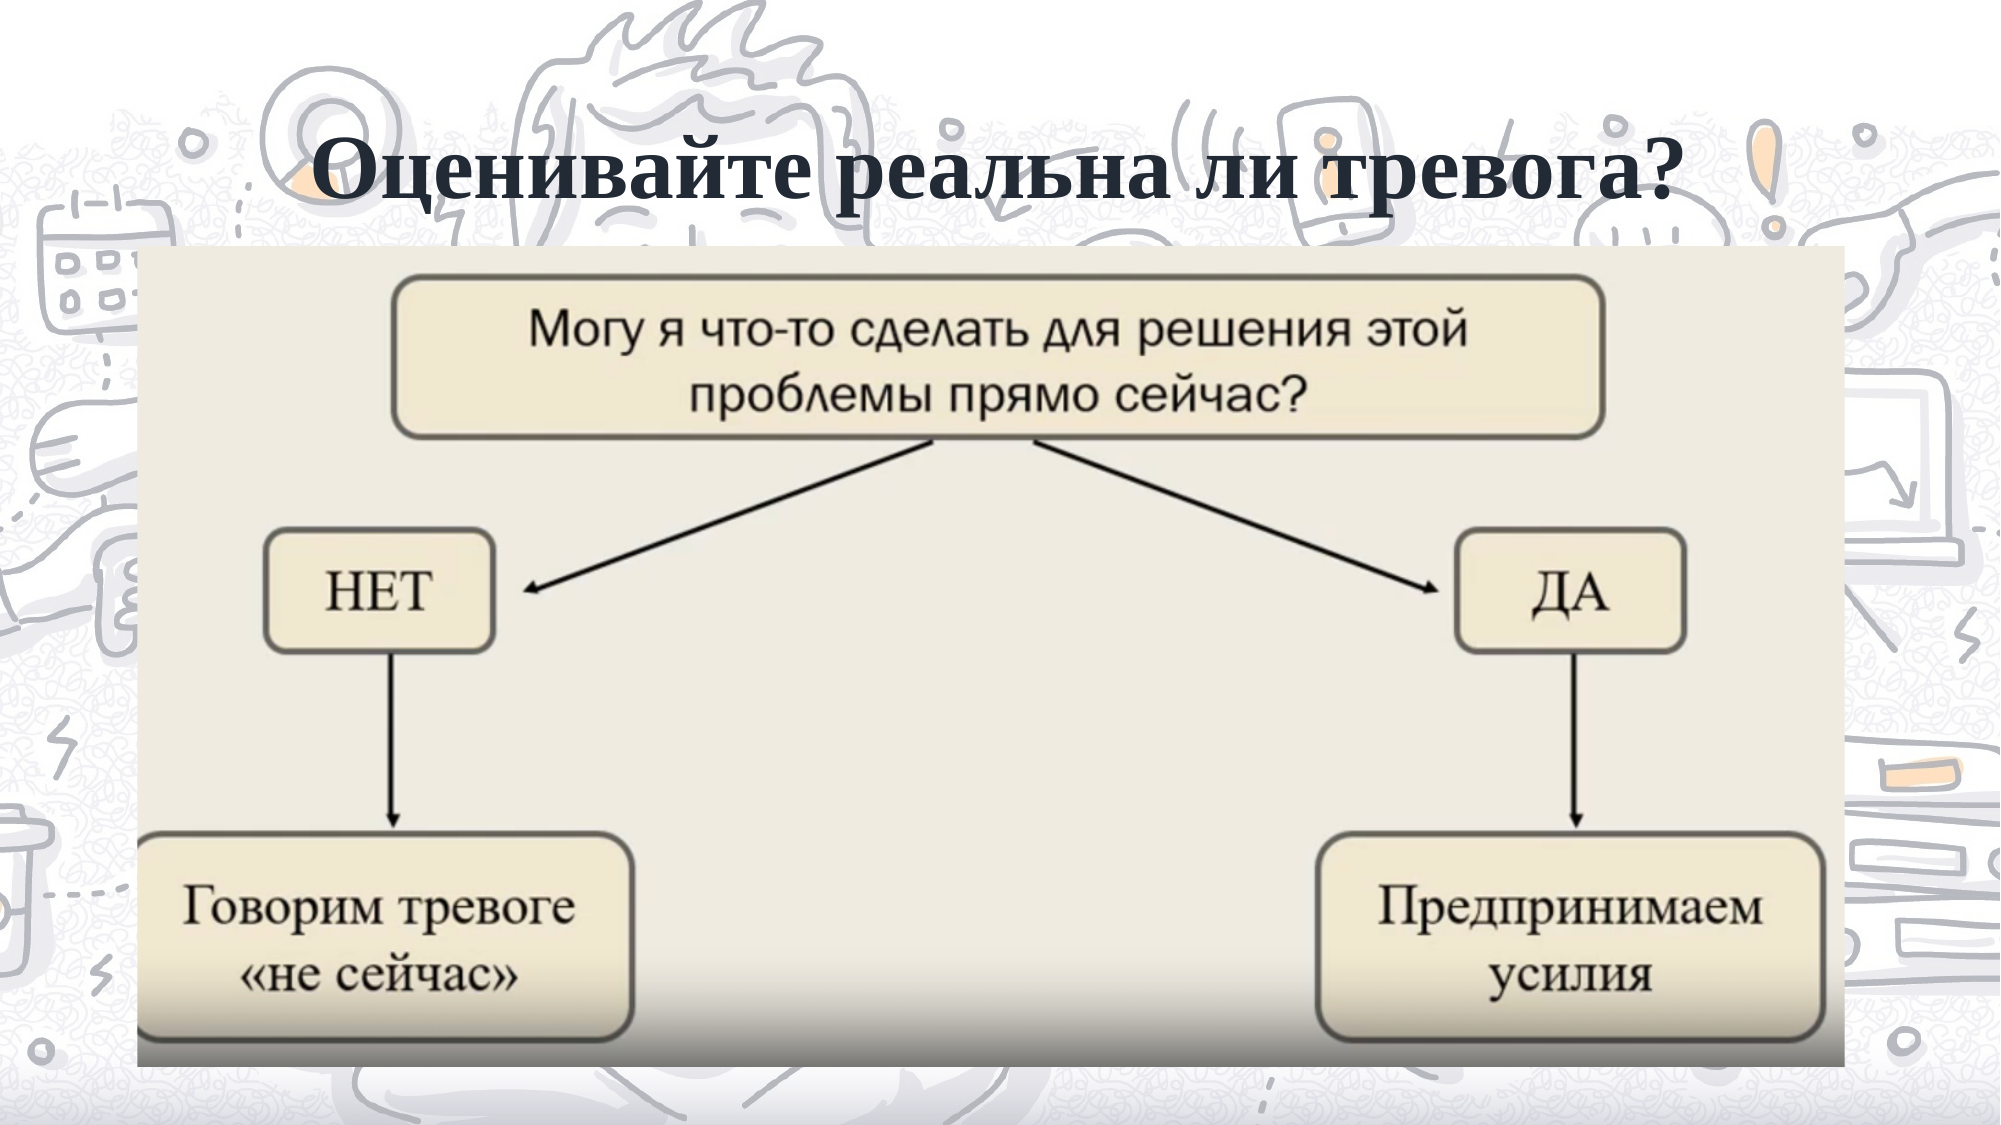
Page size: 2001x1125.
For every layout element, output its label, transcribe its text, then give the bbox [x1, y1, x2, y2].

title Оценивайте реальна ли тревога? [137, 59, 1863, 278]
picture [137, 246, 1845, 1067]
